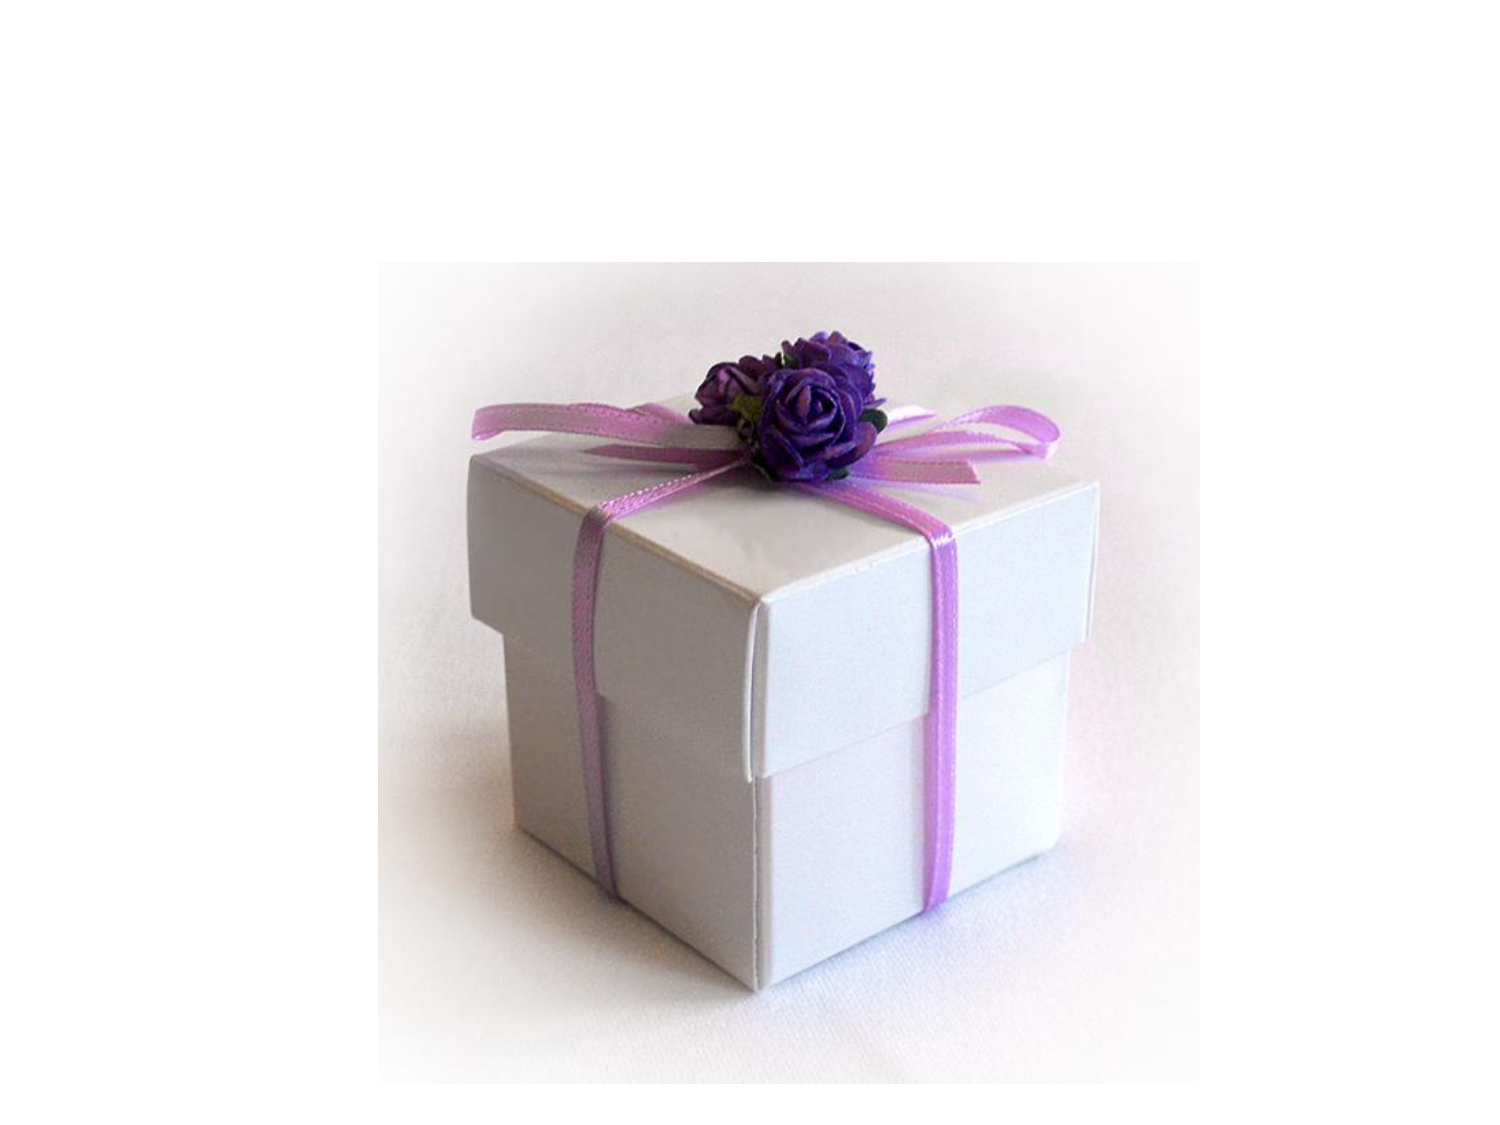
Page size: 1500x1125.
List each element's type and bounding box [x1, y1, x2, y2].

list [378, 262, 1201, 1084]
